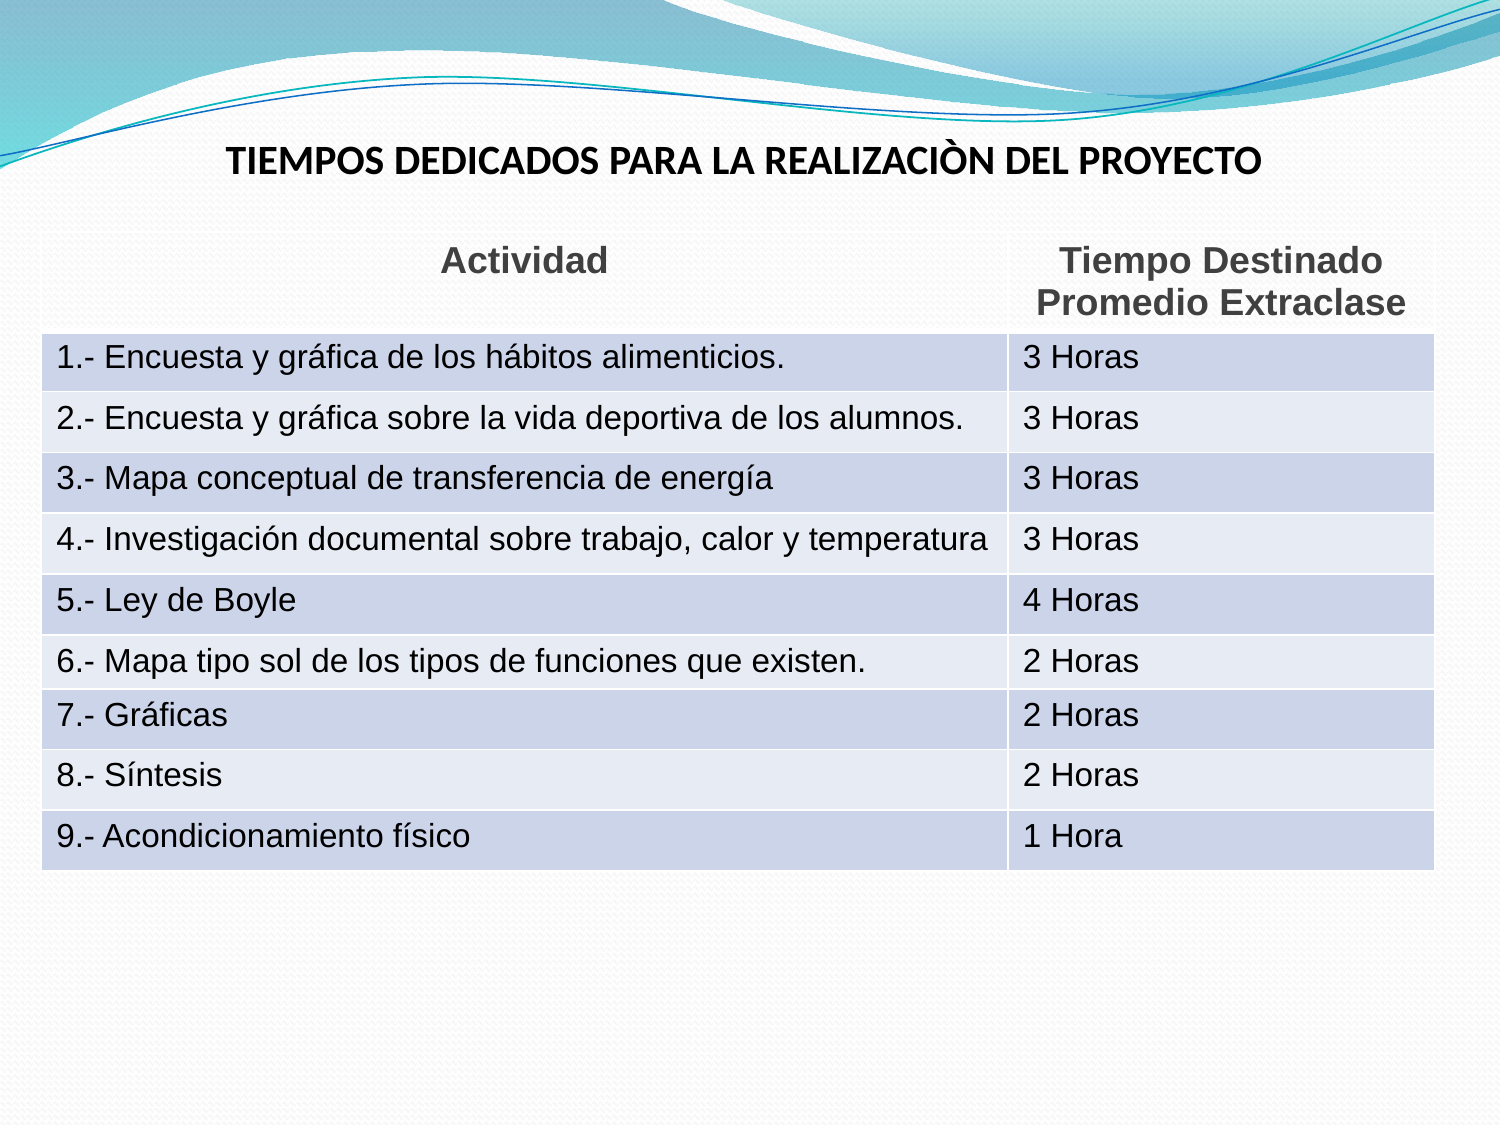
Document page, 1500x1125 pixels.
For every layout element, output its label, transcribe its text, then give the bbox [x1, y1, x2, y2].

table_cell 8.- Síntesis [42, 750, 1007, 809]
table_cell 7.- Gráficas [42, 690, 1007, 749]
table_cell 2.- Encuesta y gráfica sobre la vida deportiva de los alumnos. [42, 392, 1007, 452]
text_box TIEMPOS DEDICADOS PARA LA REALIZACIÒN DEL PROYECTO [171, 125, 1317, 191]
table_cell 2 Horas [1009, 750, 1434, 809]
table_cell 6.- Mapa tipo sol de los tipos de funciones que existen. [42, 636, 1007, 688]
table_cell 2 Horas [1009, 636, 1434, 688]
table_cell 1 Hora [1009, 811, 1434, 870]
table_cell 4 Horas [1009, 575, 1434, 634]
table_cell 3 Horas [1009, 453, 1434, 512]
table_cell 3 Horas [1009, 514, 1434, 573]
table_cell 3.- Mapa conceptual de transferencia de energía [42, 453, 1007, 512]
table_cell 2 Horas [1009, 690, 1434, 749]
table_cell 3 Horas [1009, 334, 1434, 391]
table_cell 3 Horas [1009, 392, 1434, 452]
table_header Tiempo Destinado Promedio Extraclase [1009, 233, 1434, 328]
table_cell 9.- Acondicionamiento físico [42, 811, 1007, 870]
table_cell 5.- Ley de Boyle [42, 575, 1007, 634]
table_cell 4.- Investigación documental sobre trabajo, calor y temperatura [42, 514, 1007, 573]
table_header Actividad [42, 233, 1007, 328]
table_cell 1.- Encuesta y gráfica de los hábitos alimenticios. [42, 334, 1007, 391]
